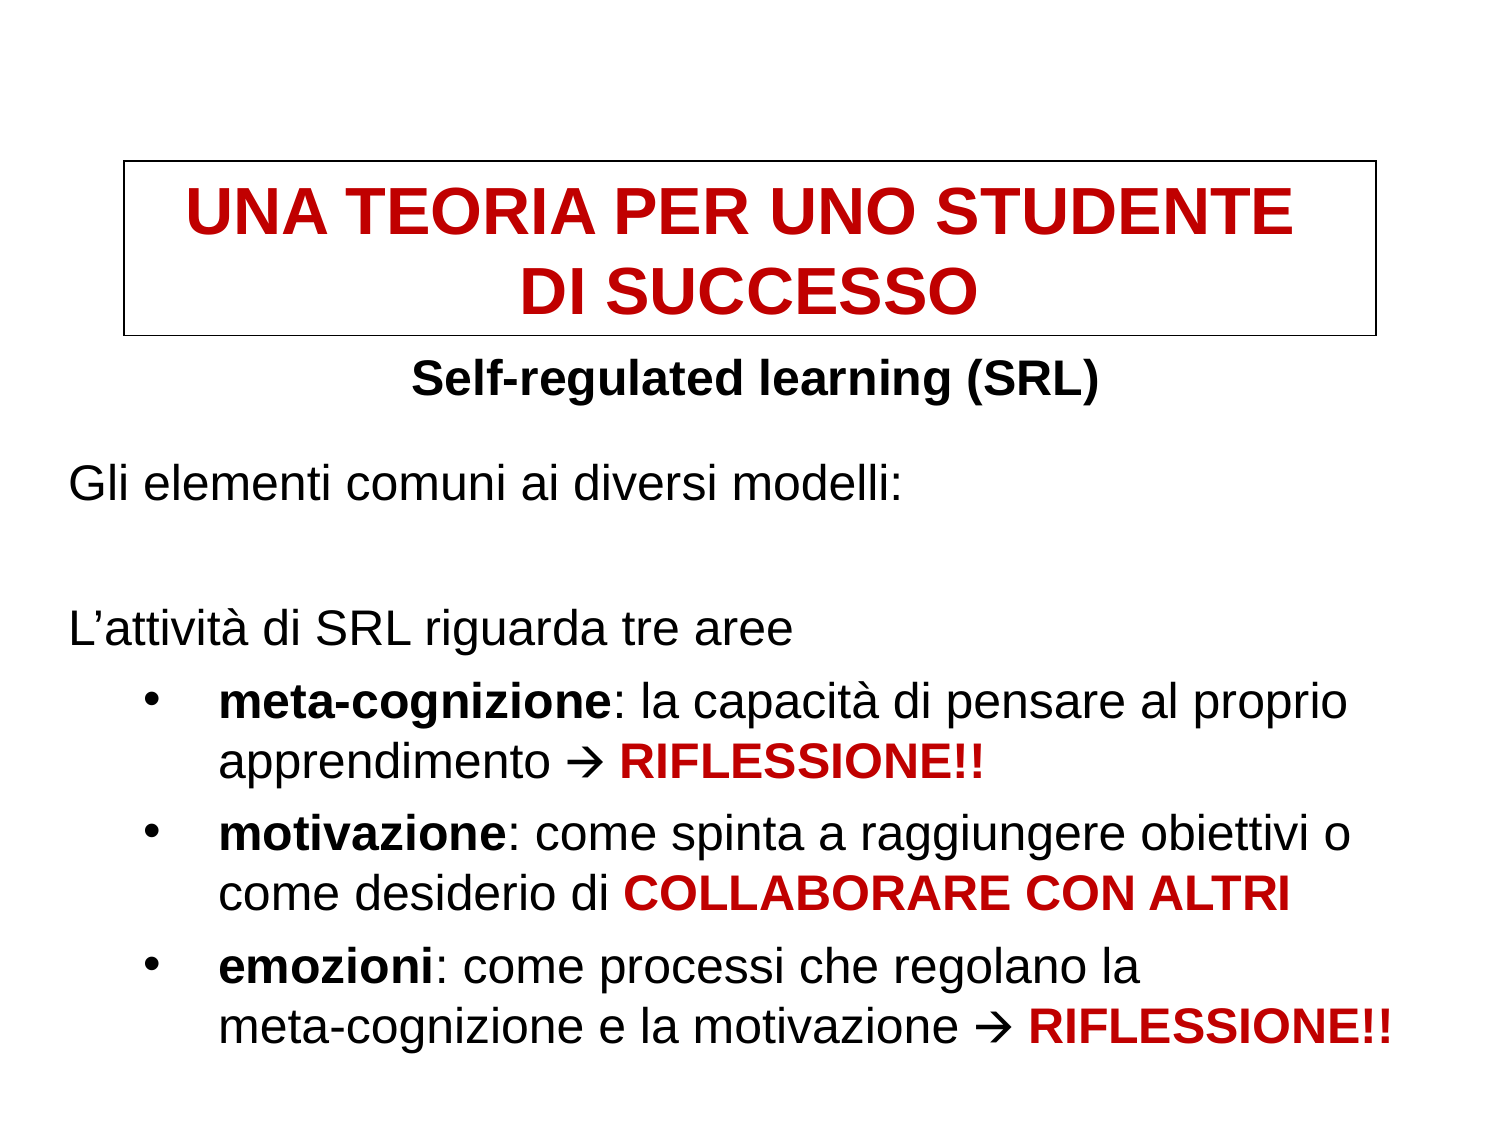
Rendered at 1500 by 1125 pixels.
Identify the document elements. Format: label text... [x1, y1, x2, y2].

text_box UNA TEORIA PER UNO STUDENTE DI SUCCESSO [123, 160, 1376, 336]
text_box Self-regulated learning (SRL) Gli elementi comuni ai diversi modelli: L’attività di SRL riguarda tre aree meta-cognizione: la capacità di pensare al proprio apprendimento 🡪 RIFLESSIONE!! motivazione: come spinta a raggiungere obiettivi o come desiderio di COLLABORARE CON ALTRI emozioni: come processi che regolano la meta-cognizione e la motivazione 🡪 RIFLESSIONE!! [53, 337, 1459, 1061]
